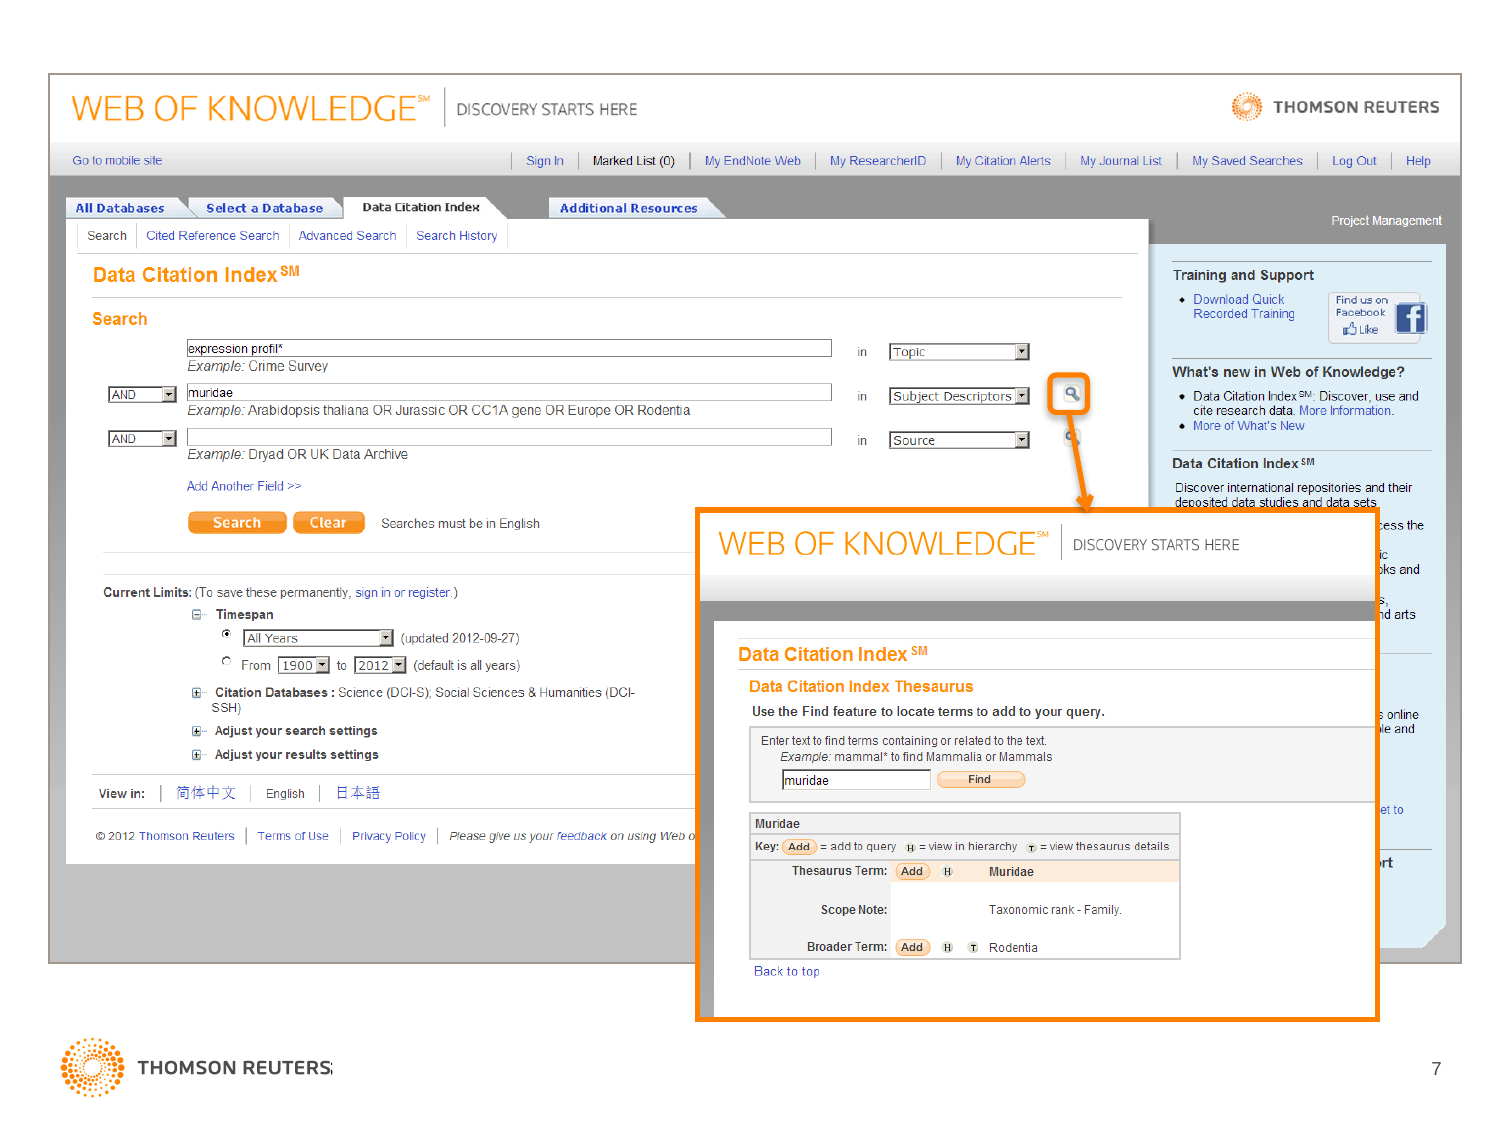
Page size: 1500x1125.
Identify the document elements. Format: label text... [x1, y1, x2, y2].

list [49, 74, 1461, 963]
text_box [699, 374, 1376, 1018]
slide_number 7 [1381, 1048, 1458, 1088]
picture [60, 1037, 333, 1125]
